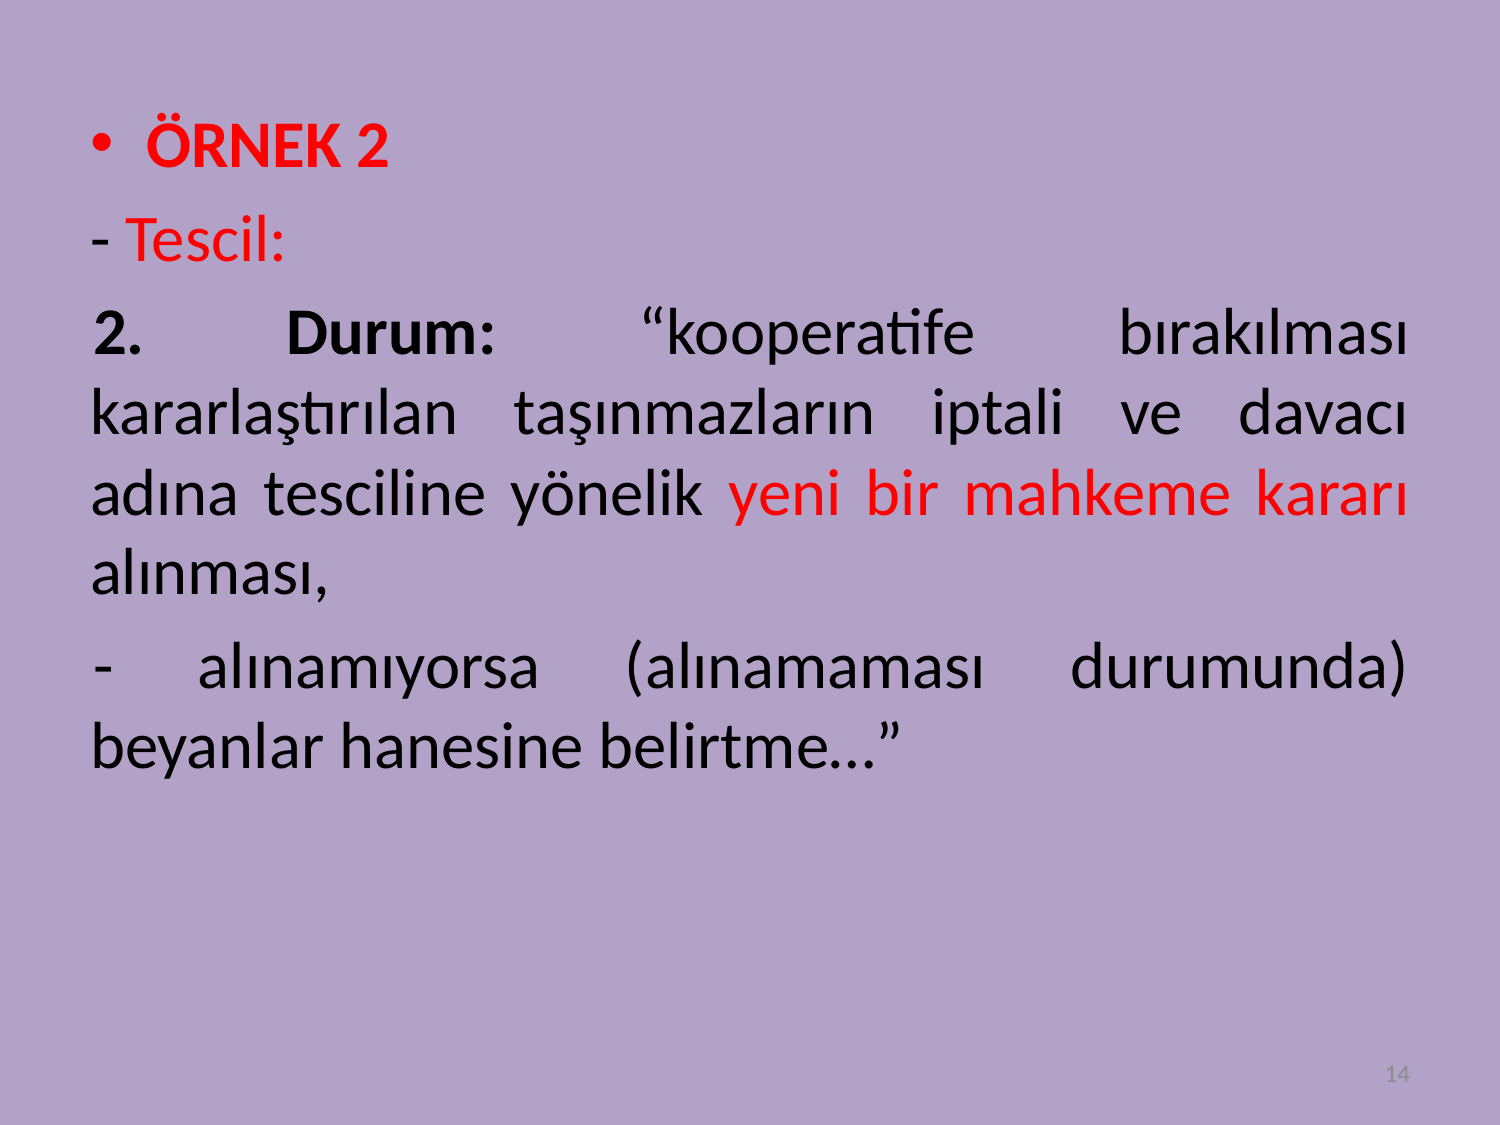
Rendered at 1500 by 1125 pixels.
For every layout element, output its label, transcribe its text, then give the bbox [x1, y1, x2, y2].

slide_number 14 [1074, 1042, 1425, 1103]
list ÖRNEK 2 - Tescil: 2. Durum: “kooperatife bırakılması kararlaştırılan taşınmazların iptali ve davacı adına tesciline yönelik yeni bir mahkeme kararı alınması, - alınamıyorsa (alınamaması durumunda) beyanlar hanesine belirtme…” [75, 93, 1425, 1005]
